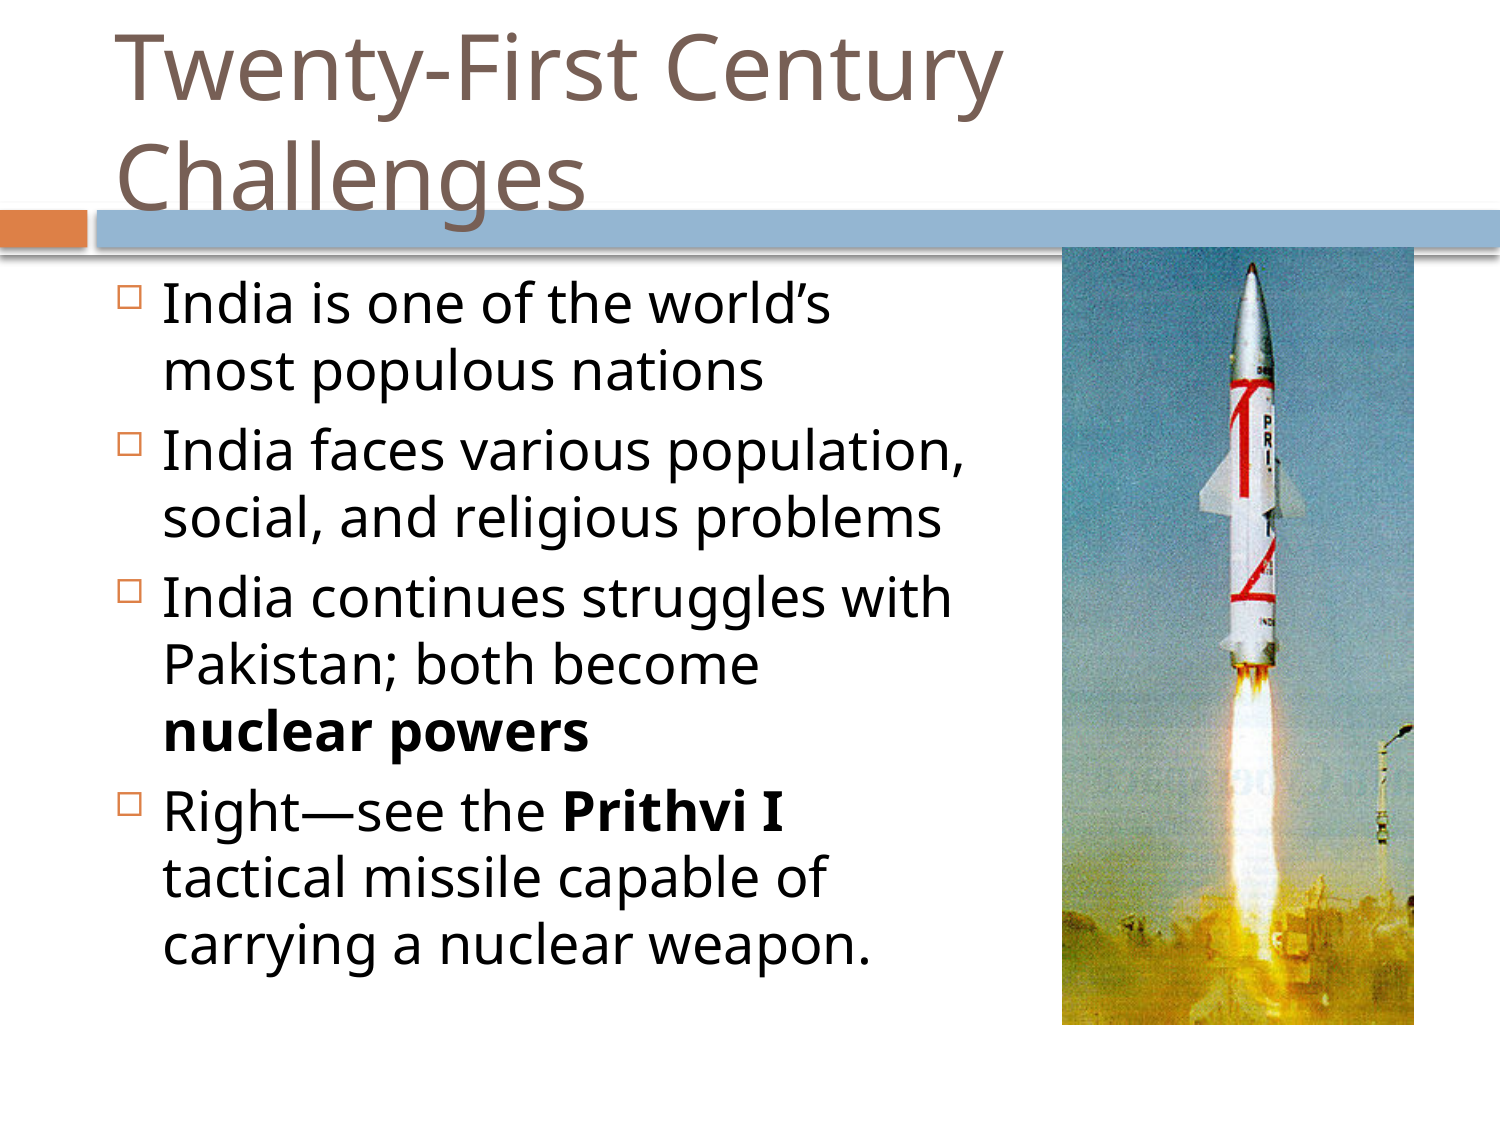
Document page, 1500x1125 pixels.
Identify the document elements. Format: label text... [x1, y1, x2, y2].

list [1062, 246, 1414, 1026]
title Twenty-First Century Challenges [99, 37, 1438, 200]
list India is one of the world’s most populous nations India faces various population, social, and religious problems India continues struggles with Pakistan; both become nuclear powers Right—see the Prithvi I tactical missile capable of carrying a nuclear weapon. [99, 260, 988, 1011]
